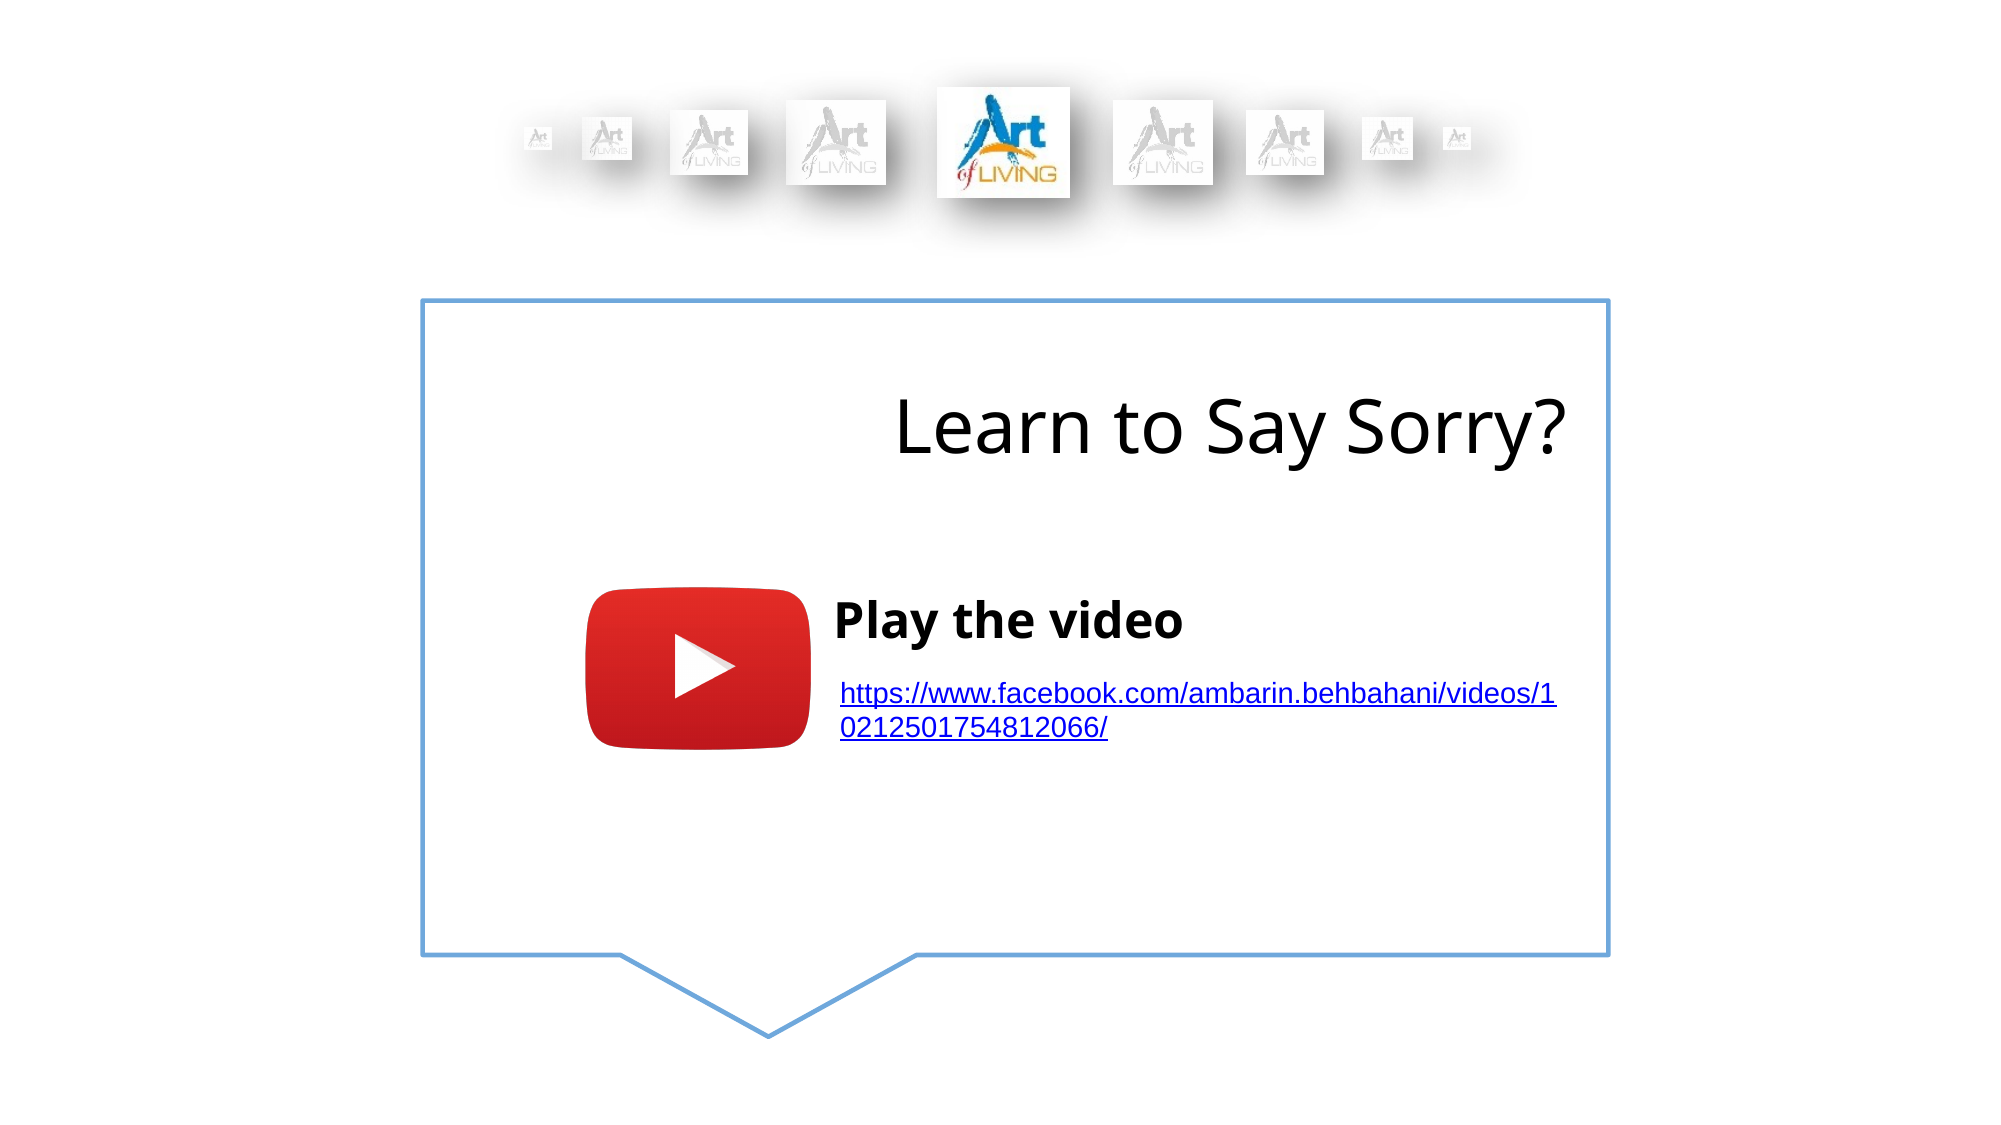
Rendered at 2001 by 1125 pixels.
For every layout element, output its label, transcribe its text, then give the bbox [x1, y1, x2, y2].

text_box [524, 87, 1471, 199]
text_box https://www.facebook.com/ambarin.behbahani/videos/10212501754812066/ [815, 654, 1596, 725]
text_box [422, 300, 1609, 1037]
text_box Play the video [802, 564, 1228, 664]
picture [585, 587, 811, 751]
